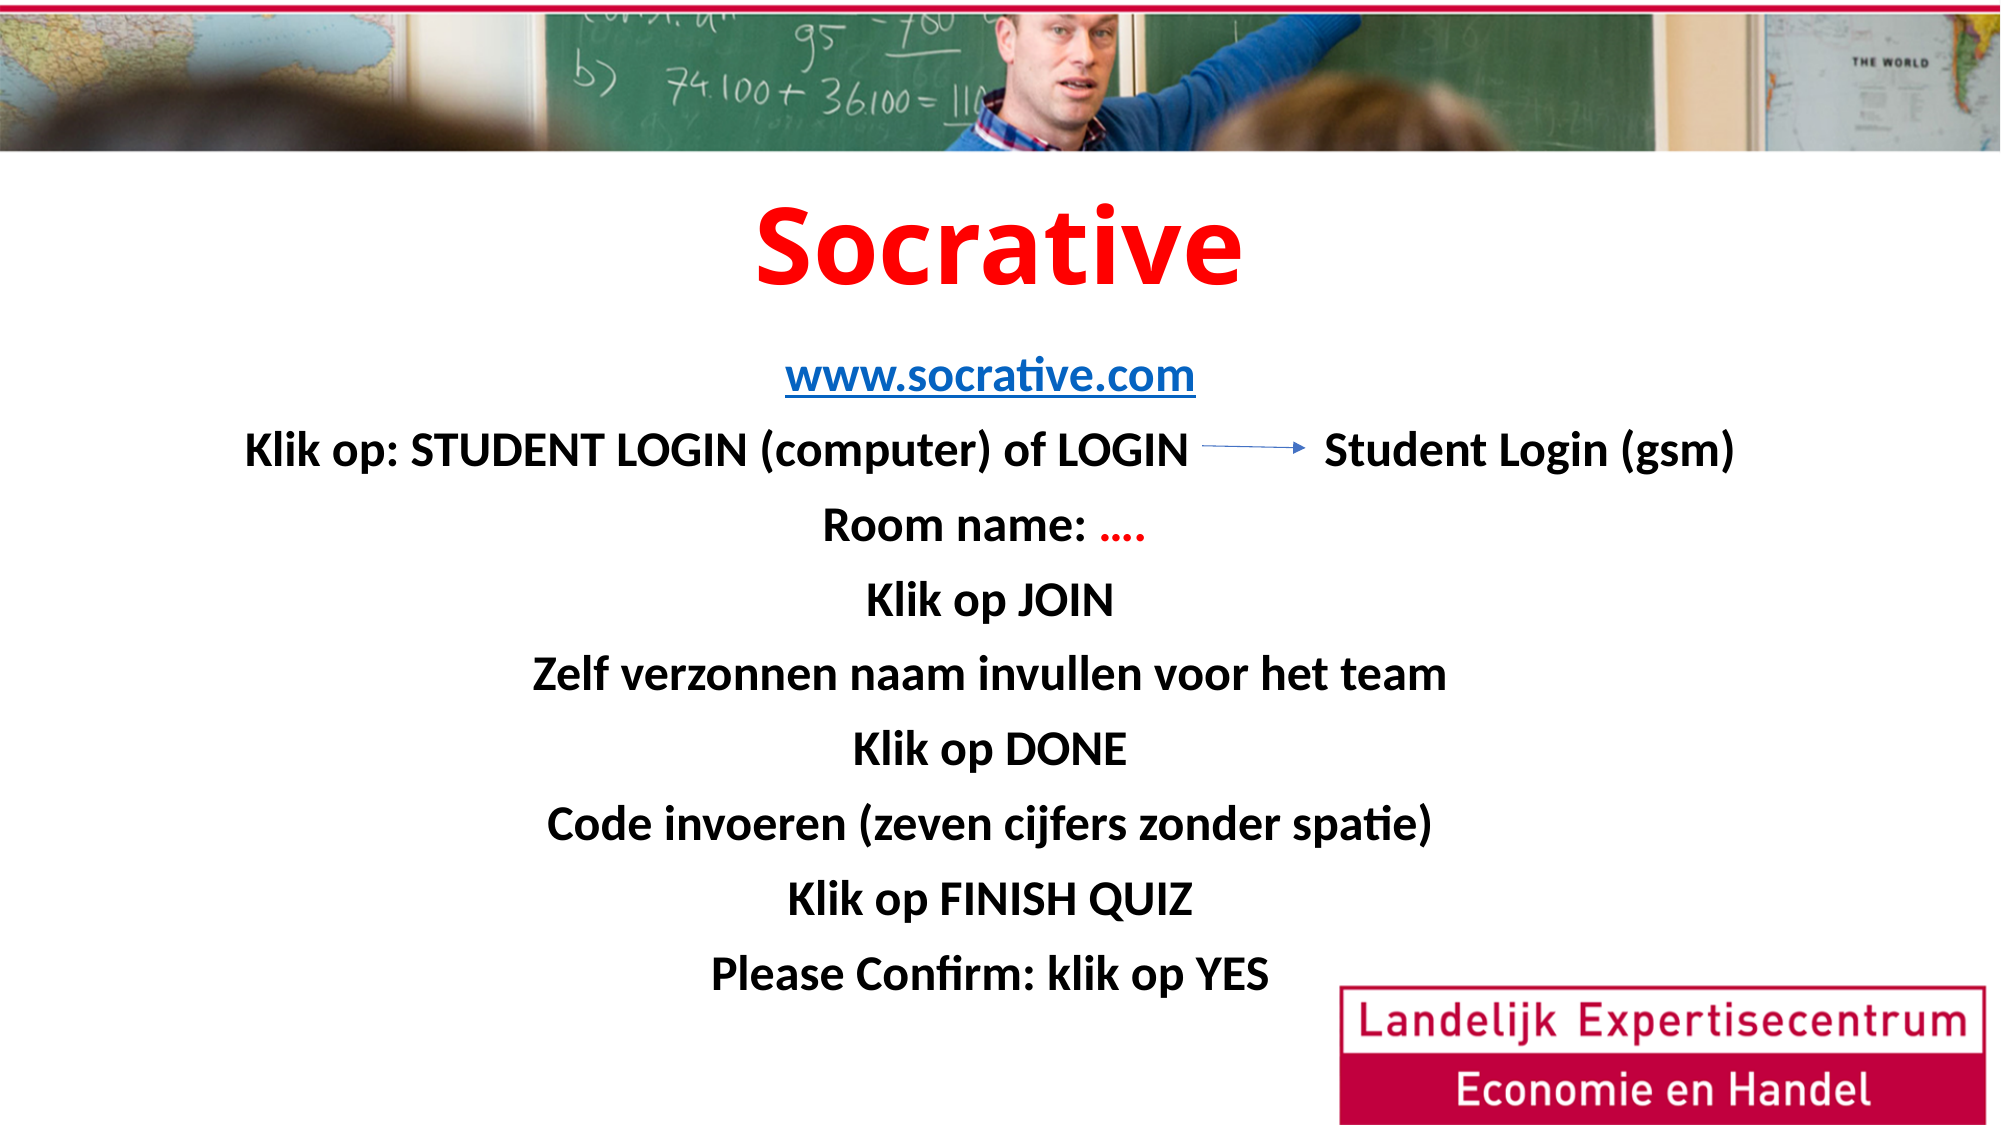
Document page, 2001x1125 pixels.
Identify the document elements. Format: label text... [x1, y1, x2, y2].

subtitle www.socrative.com Klik op: STUDENT LOGIN (computer) of LOGIN Student Login (gsm) Room name: …. Klik op JOIN Zelf verzonnen naam invullen voor het team Klik op DONE Code invoeren (zeven cijfers zonder spatie) Klik op FINISH QUIZ Please Confirm: klik op YES [31, 340, 1950, 1021]
picture [0, 0, 2001, 1125]
title Socrative [249, 184, 1750, 315]
